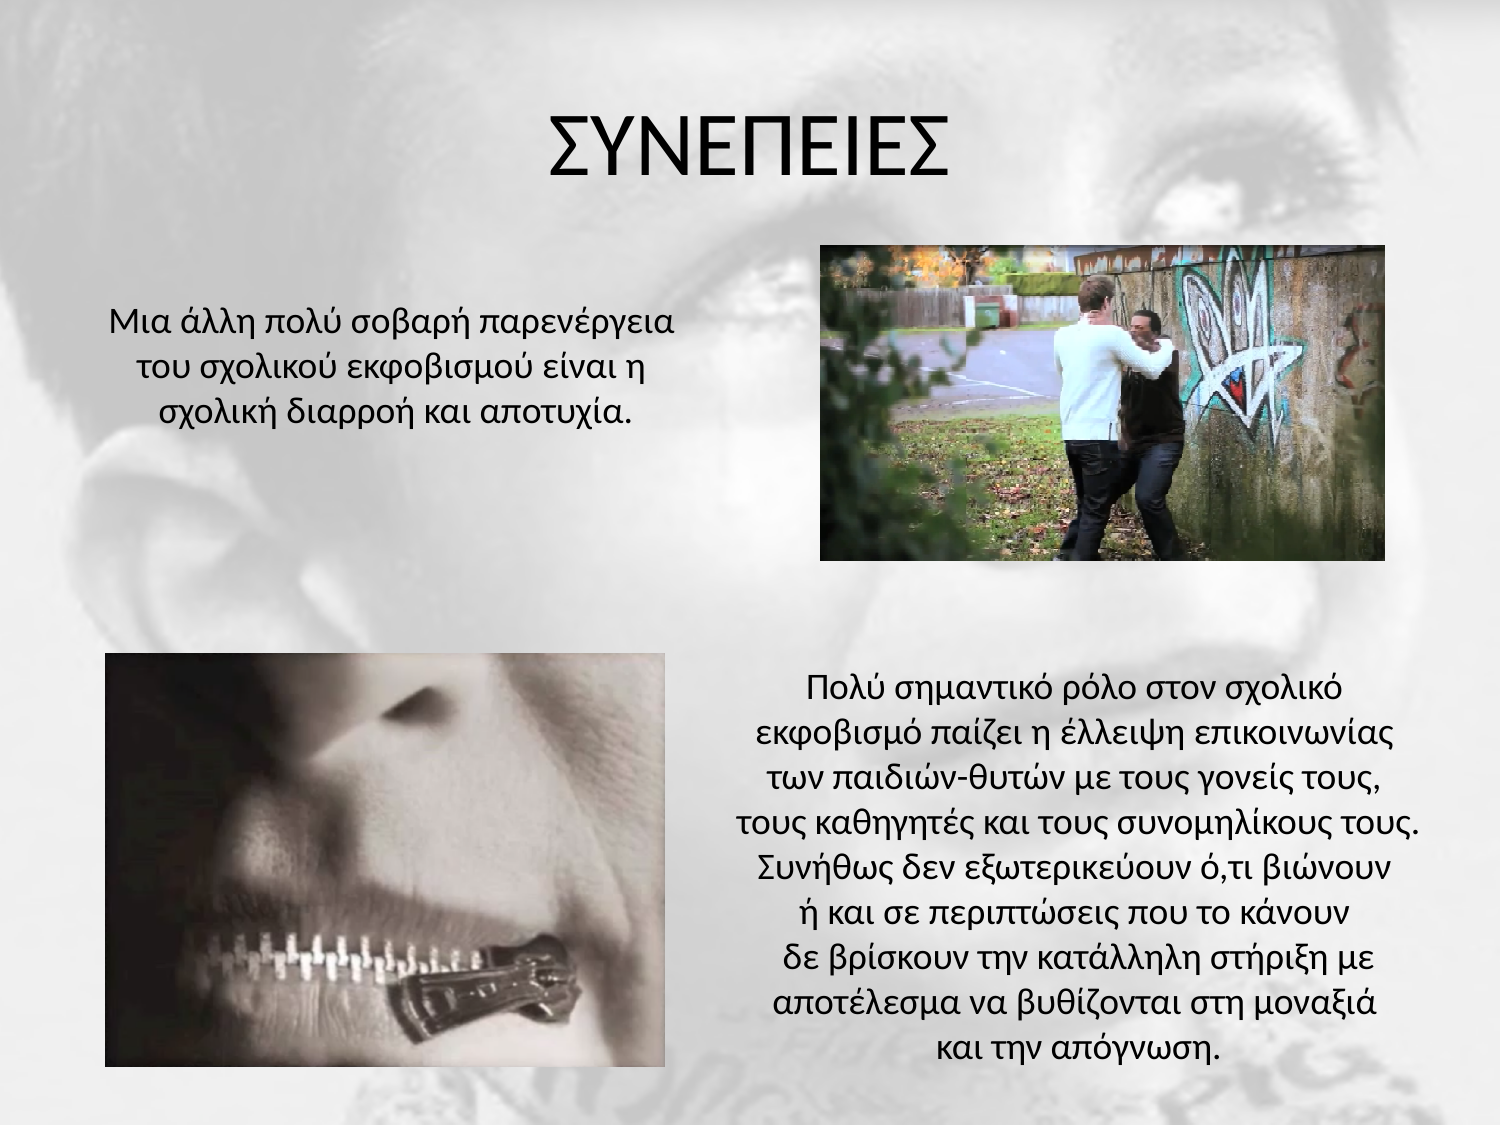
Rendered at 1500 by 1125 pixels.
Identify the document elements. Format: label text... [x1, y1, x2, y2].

title ΣΥΝΕΠΕΙΕΣ [75, 45, 1425, 233]
picture [820, 245, 1385, 561]
picture [105, 653, 665, 1067]
text_box Πολύ σημαντικό ρόλο στον σχολικό εκφοβισμό παίζει η έλλειψη επικοινωνίας των παιδιών-θυτών με τους γονείς τους, τους καθηγητές και τους συνομηλίκους τους. Συνήθως δεν εξωτερικεύουν ό,τι βιώνουν ή και σε περιπτώσεις που το κάνουν δε βρίσκουν την κατάλληλη στήριξη με αποτέλεσμα να βυθίζονται στη μοναξιά και την απόγνωση. [695, 655, 1462, 1075]
text_box Μια άλλη πολύ σοβαρή παρενέργεια του σχολικού εκφοβισμού είναι η σχολική διαρροή και αποτυχία. [93, 243, 699, 529]
